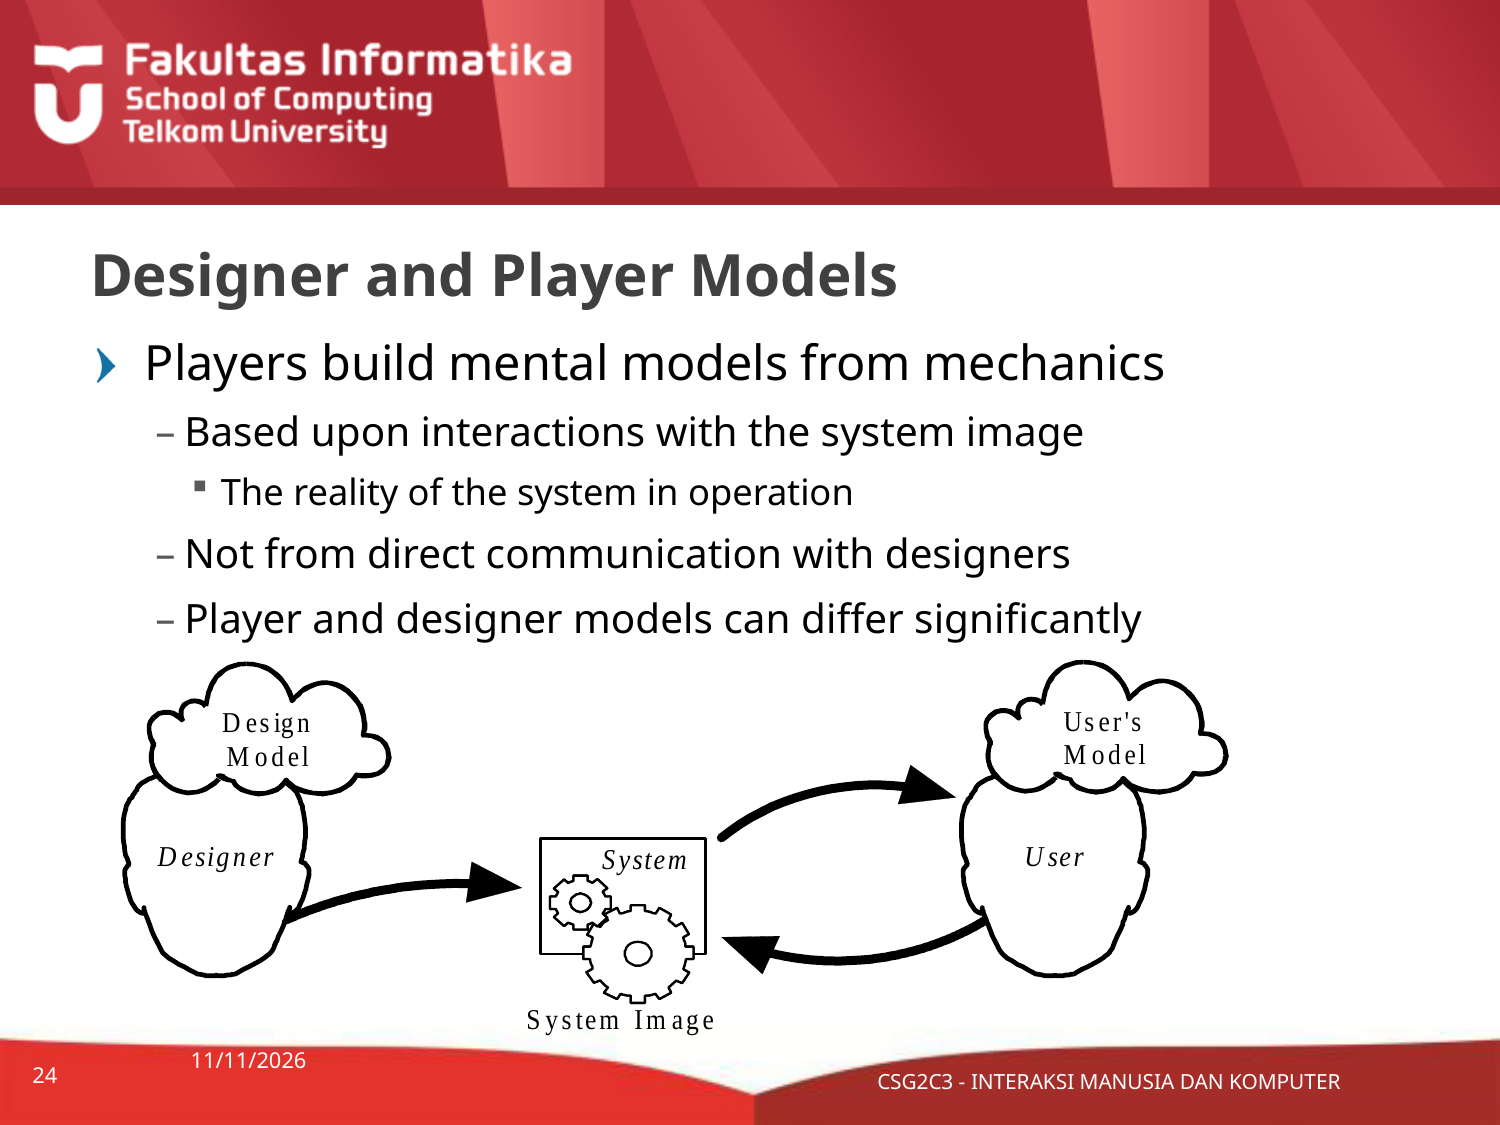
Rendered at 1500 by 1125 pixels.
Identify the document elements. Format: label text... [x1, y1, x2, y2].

picture [0, 0, 1500, 205]
list Players build mental models from mechanics Based upon interactions with the system image The reality of the system in operation Not from direct communication with designers Player and designer models can differ significantly [75, 324, 1468, 650]
title Designer and Player Models [75, 234, 1354, 312]
footer CSG2C3 - INTERAKSI MANUSIA DAN KOMPUTER [862, 1061, 1468, 1125]
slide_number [190, 1057, 504, 1100]
picture [0, 1024, 1500, 1125]
slide_number 24 [32, 1038, 88, 1114]
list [111, 649, 1242, 1049]
picture [90, 337, 119, 385]
